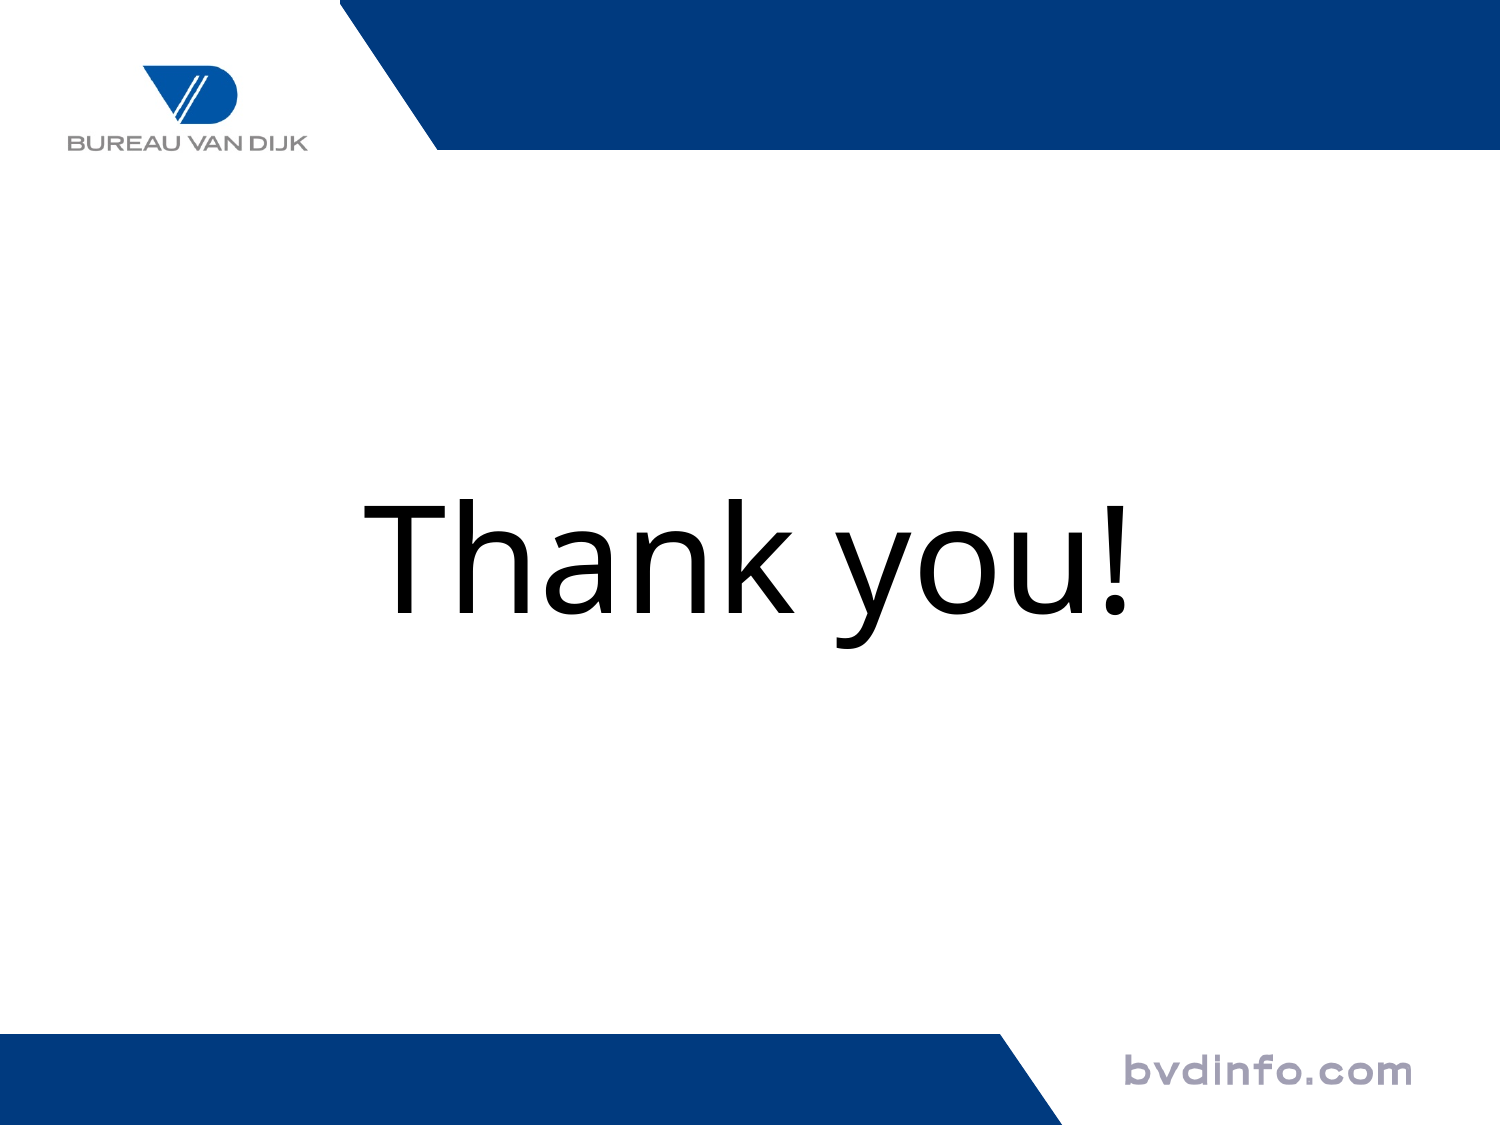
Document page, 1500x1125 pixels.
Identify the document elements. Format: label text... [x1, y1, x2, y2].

title Thank you! [75, 456, 1425, 644]
picture [1125, 1054, 1411, 1085]
picture [35, 0, 340, 216]
